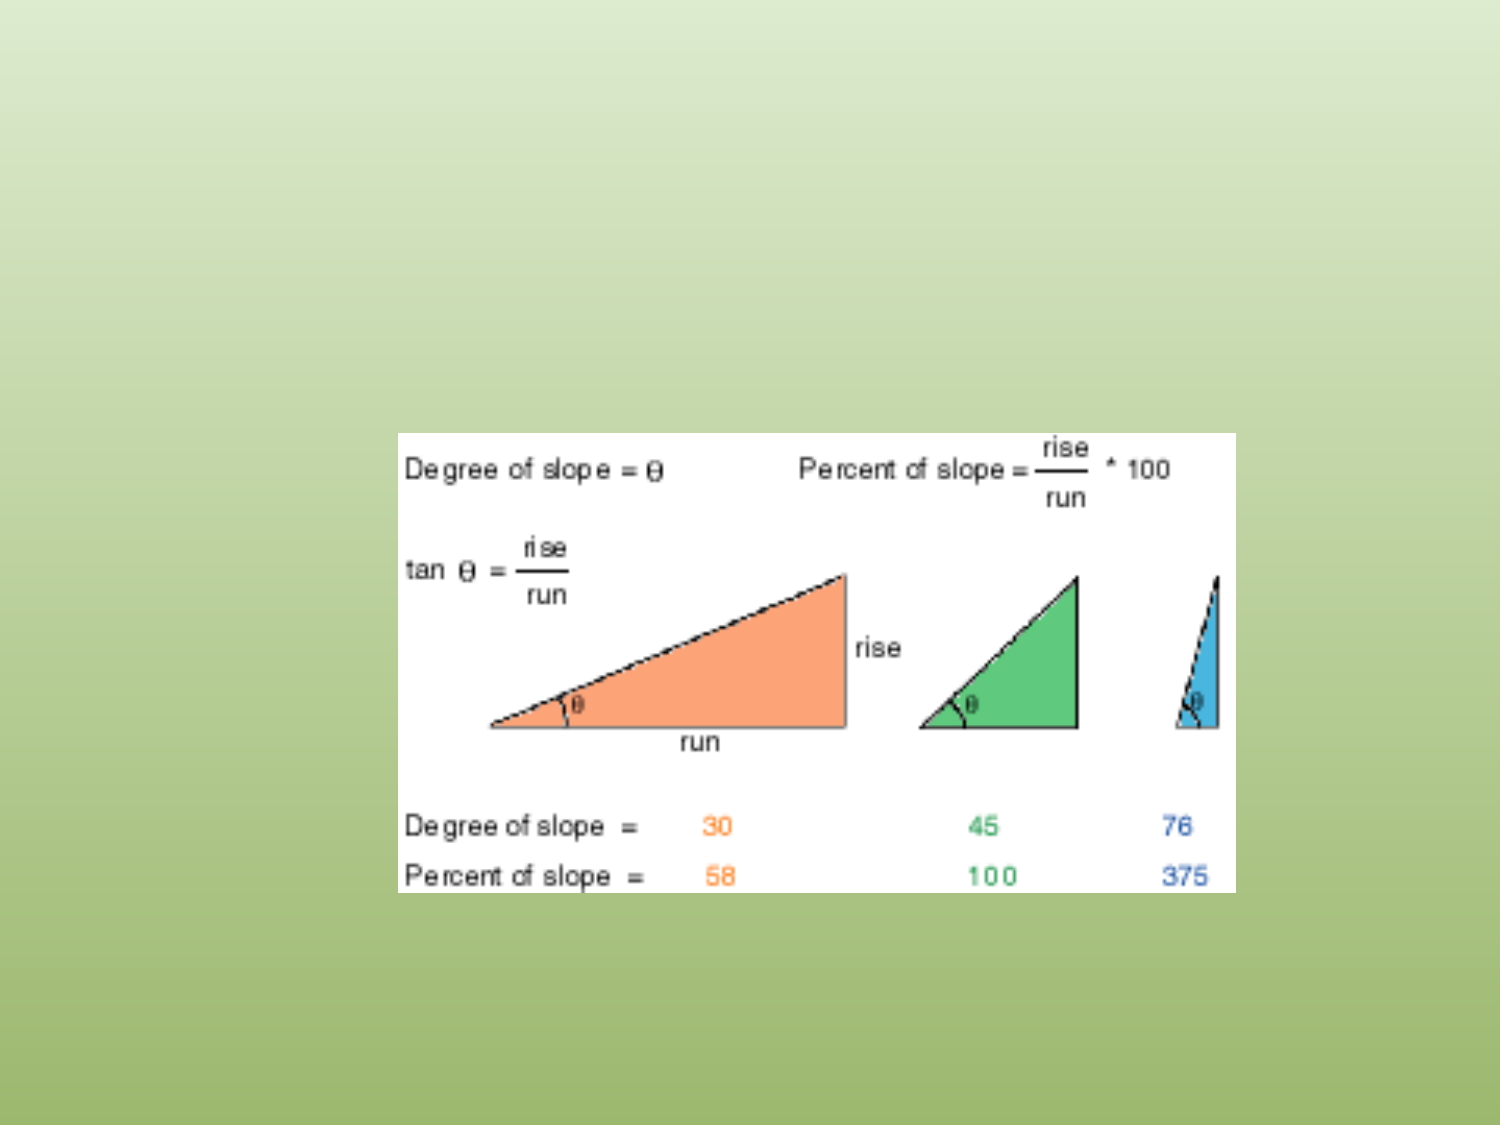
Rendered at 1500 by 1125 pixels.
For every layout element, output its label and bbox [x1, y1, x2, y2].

picture [398, 433, 1237, 894]
